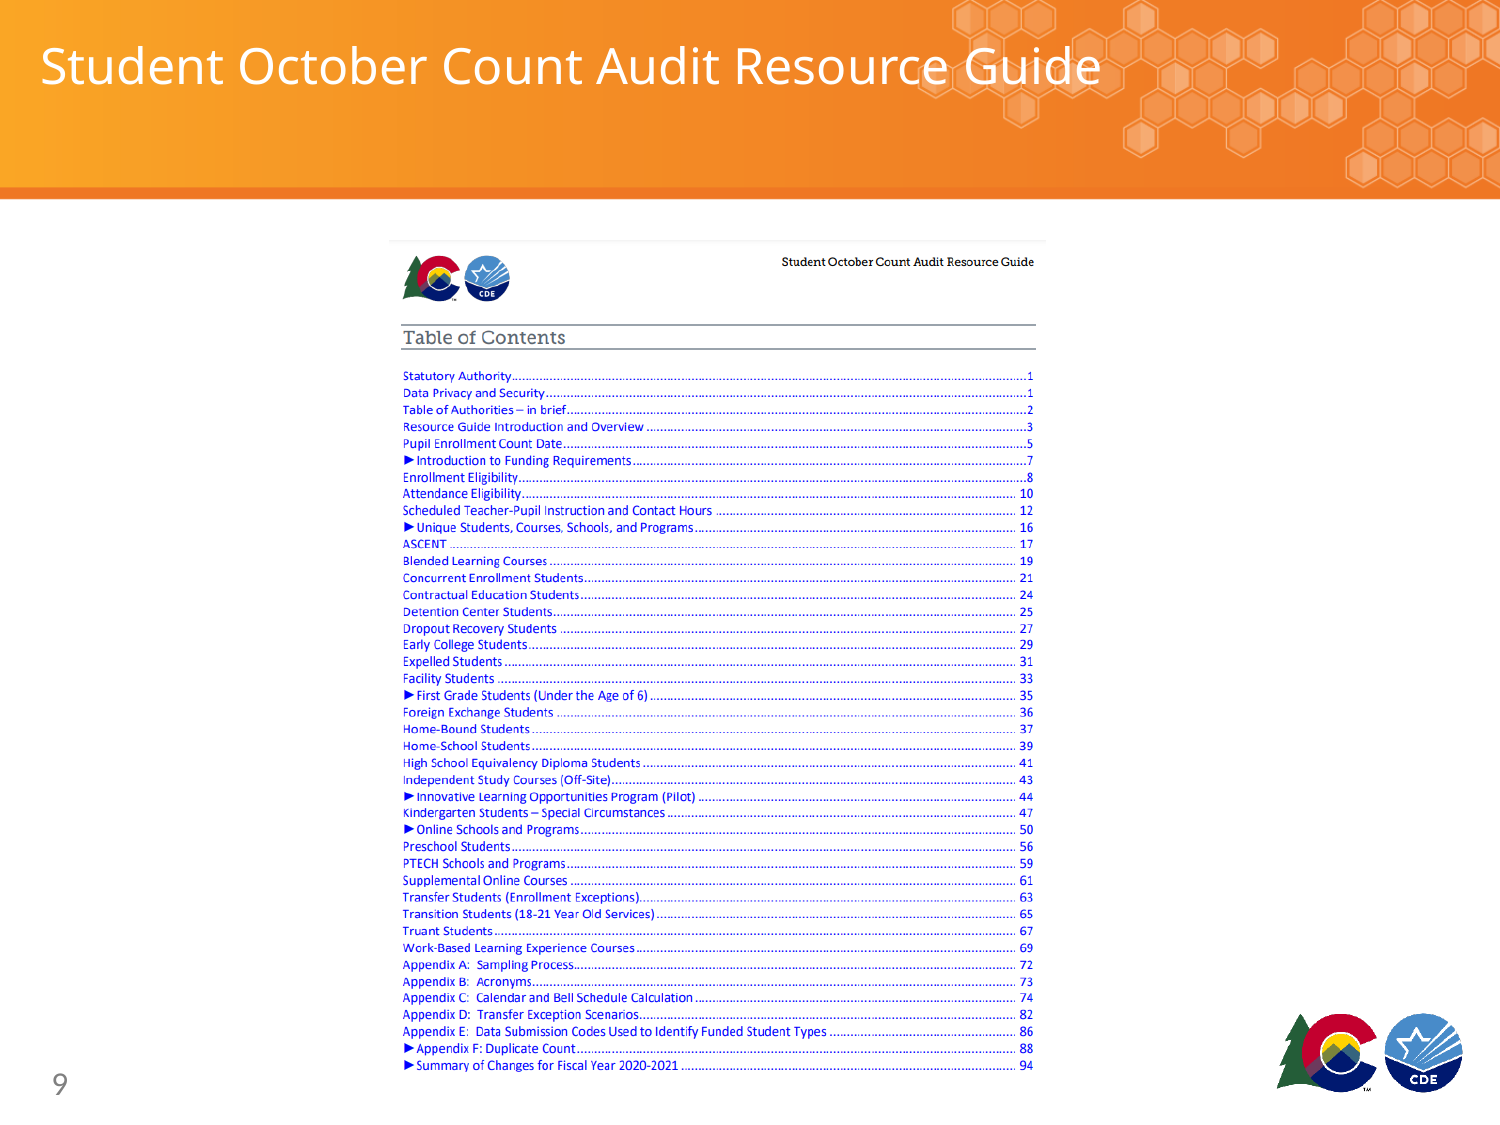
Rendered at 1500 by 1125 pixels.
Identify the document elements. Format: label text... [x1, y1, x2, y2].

picture [0, 0, 1500, 200]
picture [1275, 1012, 1463, 1093]
slide_number 9 [36, 1054, 375, 1115]
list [389, 240, 1046, 1086]
title Student October Count Audit Resource Guide [40, 41, 1397, 166]
